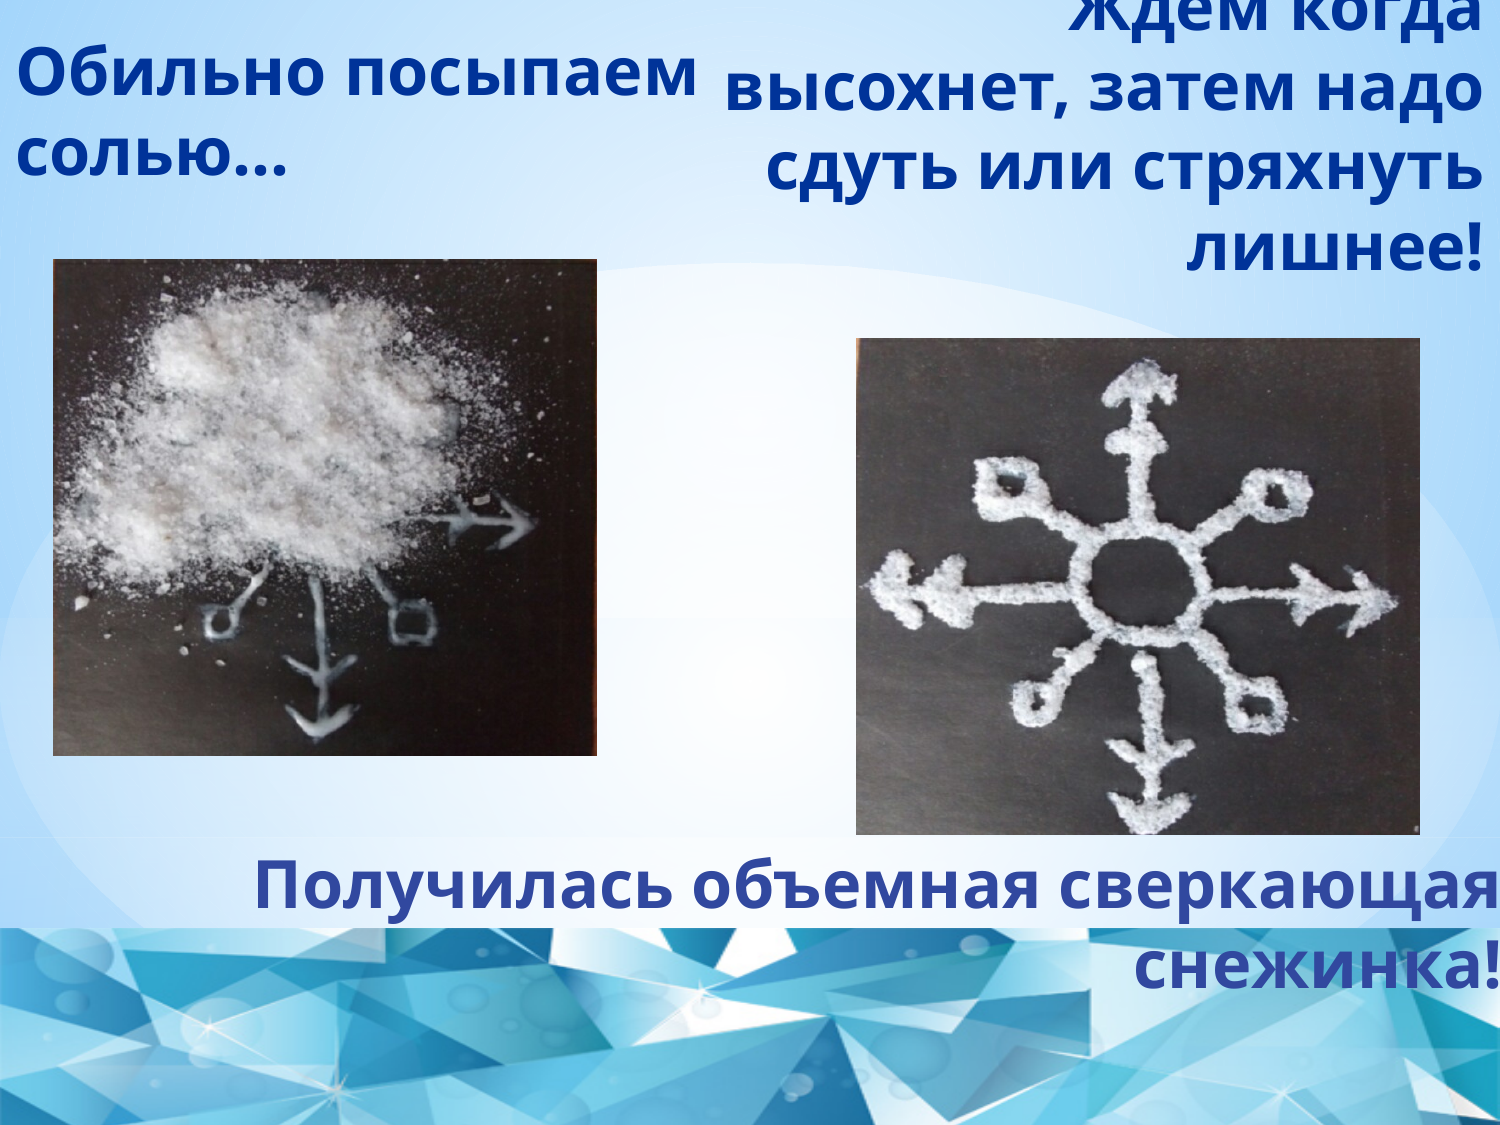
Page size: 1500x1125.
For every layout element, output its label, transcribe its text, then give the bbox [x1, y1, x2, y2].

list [855, 337, 1420, 835]
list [52, 259, 597, 757]
picture [0, 928, 1500, 1125]
list Ждем когда высохнет, затем надо сдуть или стряхнуть лишнее! [679, 0, 1500, 291]
text_box [52, 254, 645, 753]
title Получилась объемная сверкающая снежинка! [0, 834, 1500, 928]
list Обильно посыпаем солью… [0, 0, 679, 197]
